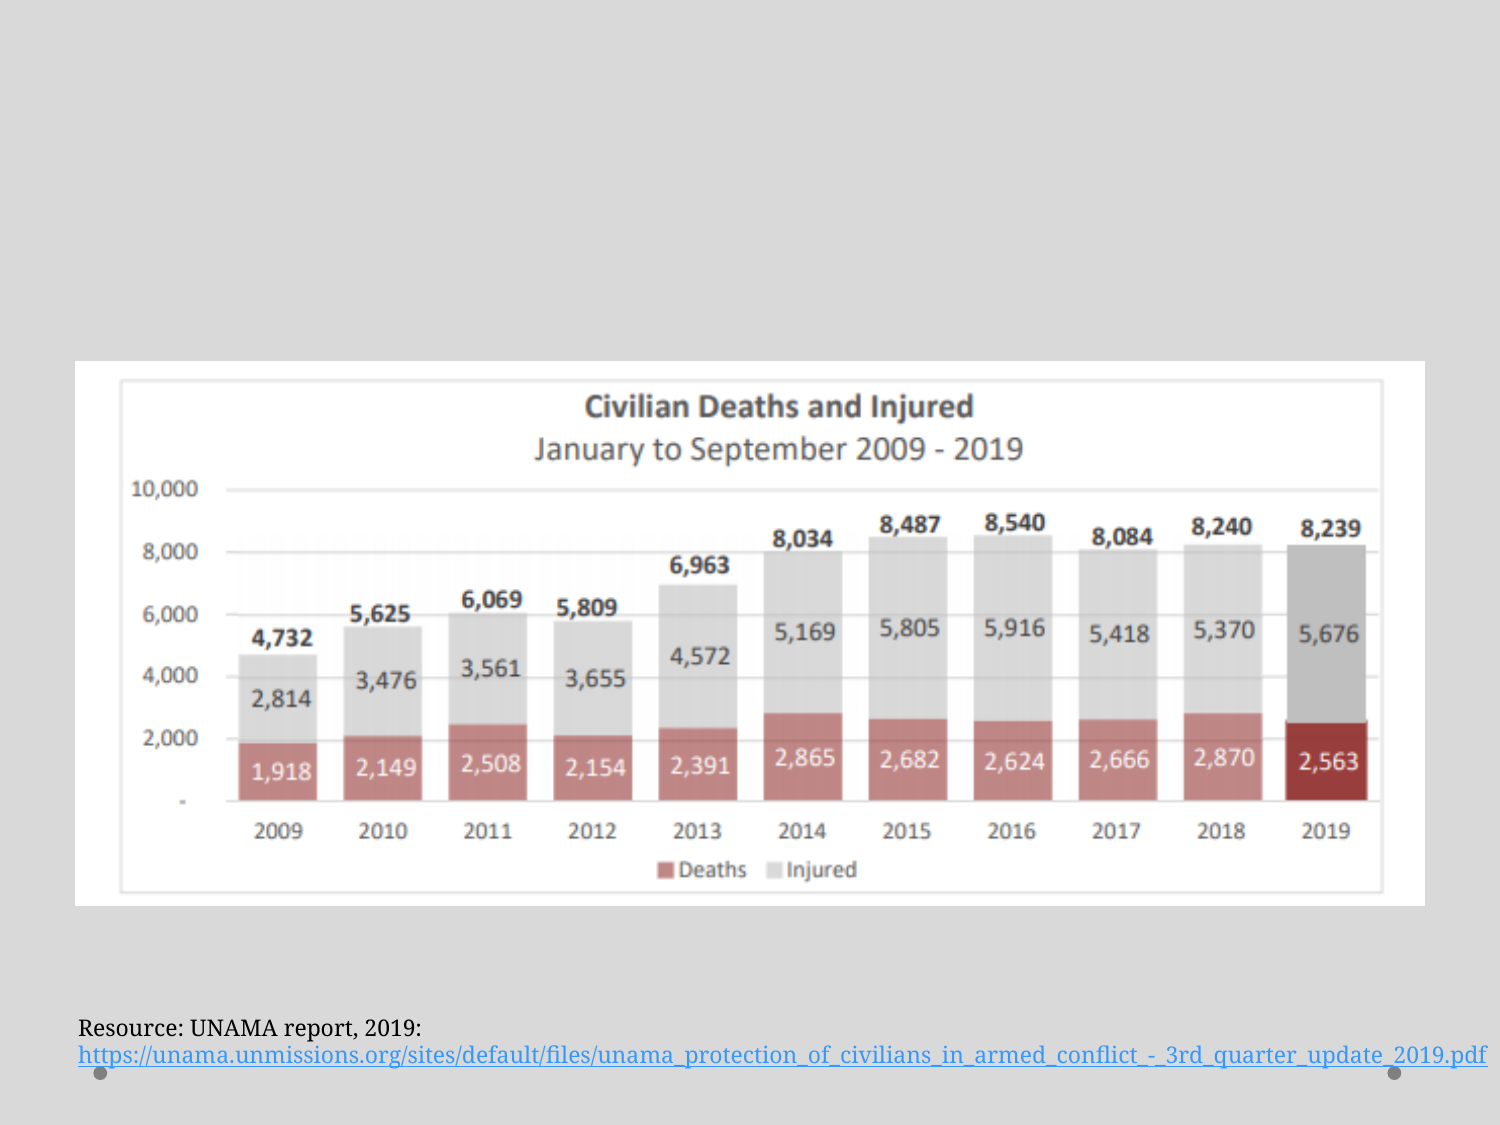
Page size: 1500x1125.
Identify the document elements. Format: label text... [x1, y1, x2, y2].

text_box Resource: UNAMA report, 2019: https://unama.unmissions.org/sites/default/files/unama_protection_of_civilians_in_armed_conflict_-_3rd_quarter_update_2019.pdf [63, 1006, 1500, 1080]
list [74, 361, 1426, 906]
